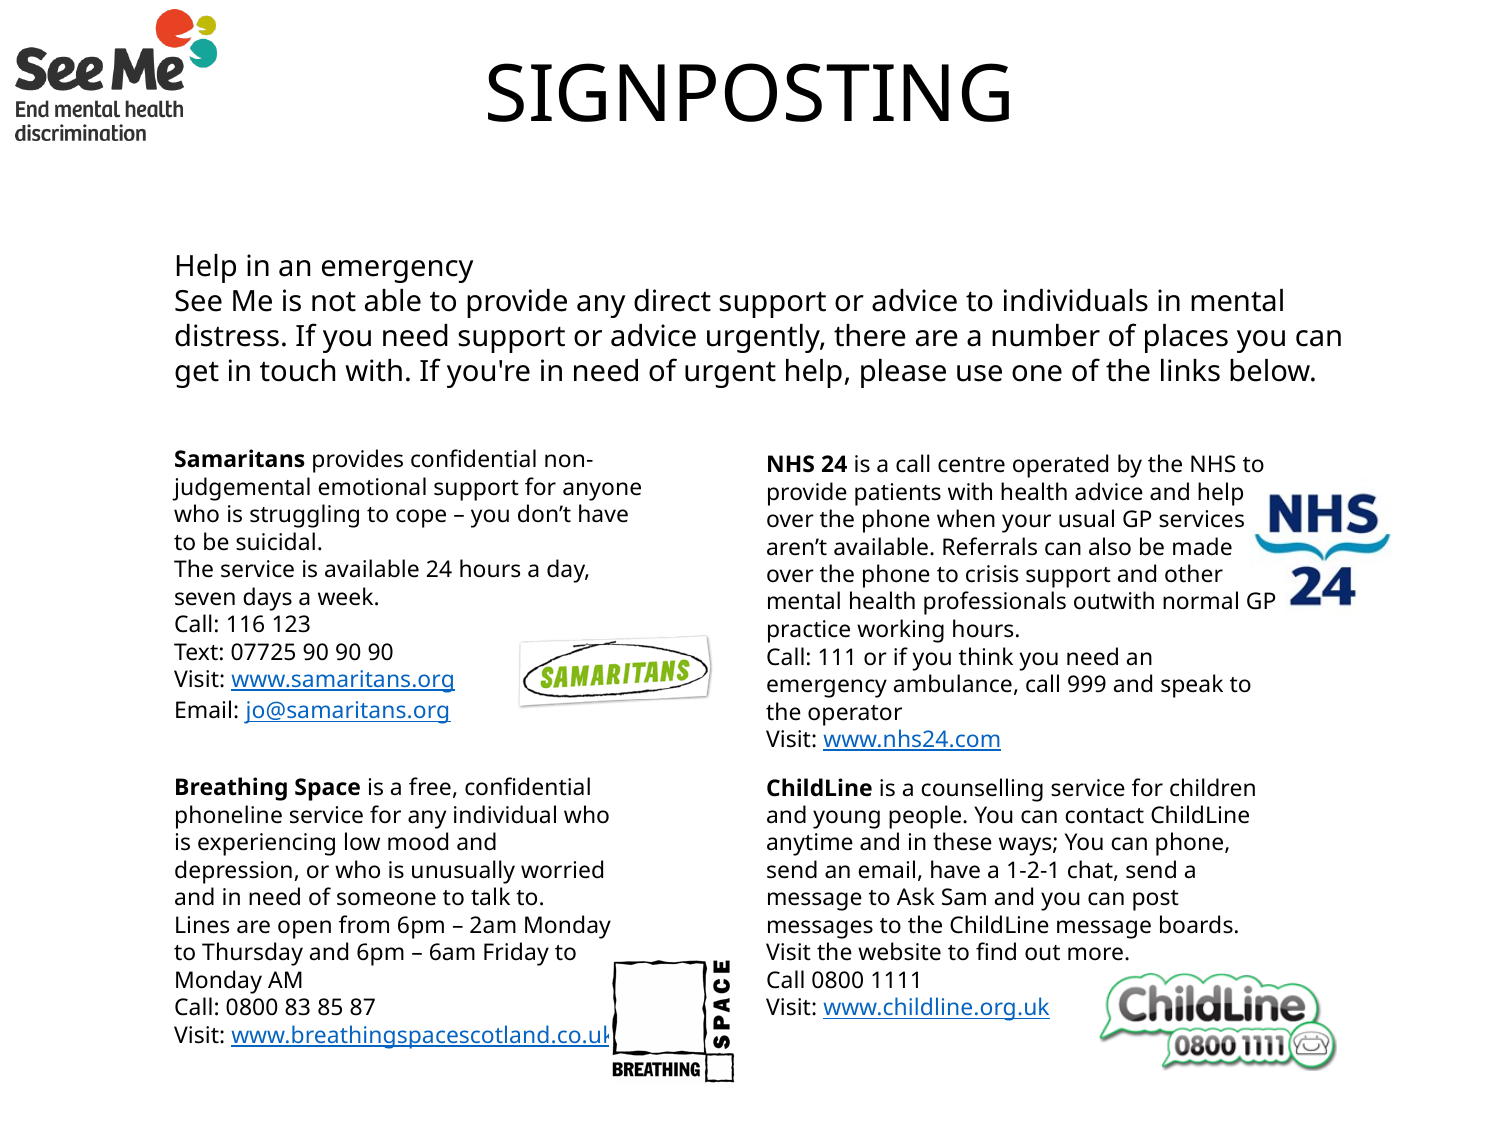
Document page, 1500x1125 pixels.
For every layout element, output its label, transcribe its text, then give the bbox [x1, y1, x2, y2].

text_box Help in an emergency See Me is not able to provide any direct support or advice to individuals in mental distress. If you need support or advice urgently, there are a number of places you can get in touch with. If you're in need of urgent help, please use one of the links below. [159, 239, 1395, 395]
picture [516, 634, 713, 710]
picture [609, 957, 738, 1086]
text_box SIGNPOSTING [0, 33, 1500, 147]
text_box NHS 24 is a call centre operated by the NHS to provide patients with health advice and help over the phone when your usual GP services aren’t available. Referrals can also be made over the phone to crisis support and other mental health professionals outwith normal GP practice working hours. Call: 111 or if you think you need an emergency ambulance, call 999 and speak to the operator Visit: www.nhs24.com [751, 442, 1296, 764]
text_box ChildLine is a counselling service for children and young people. You can contact ChildLine anytime and in these ways; You can phone, send an email, have a 1-2-1 chat, send a message to Ask Sam and you can post messages to the ChildLine message boards. Visit the website to find out more. Call 0800 1111 Visit: www.childline.org.uk [751, 765, 1296, 1032]
picture [1250, 477, 1395, 622]
picture [15, 9, 217, 141]
text_box Samaritans provides confidential non-judgemental emotional support for anyone who is struggling to cope – you don’t have to be suicidal. The service is available 24 hours a day, seven days a week. Call: 116 123 Text: 07725 90 90 90 Visit: www.samaritans.org Email: jo@samaritans.org [159, 437, 663, 735]
text_box Breathing Space is a free, confidential phoneline service for any individual who is experiencing low mood and depression, or who is unusually worried and in need of someone to talk to. Lines are open from 6pm – 2am Monday to Thursday and 6pm – 6am Friday to Monday AM Call: 0800 83 85 87 Visit: www.breathingspacescotland.co.uk [159, 765, 642, 1059]
picture [1099, 973, 1337, 1071]
